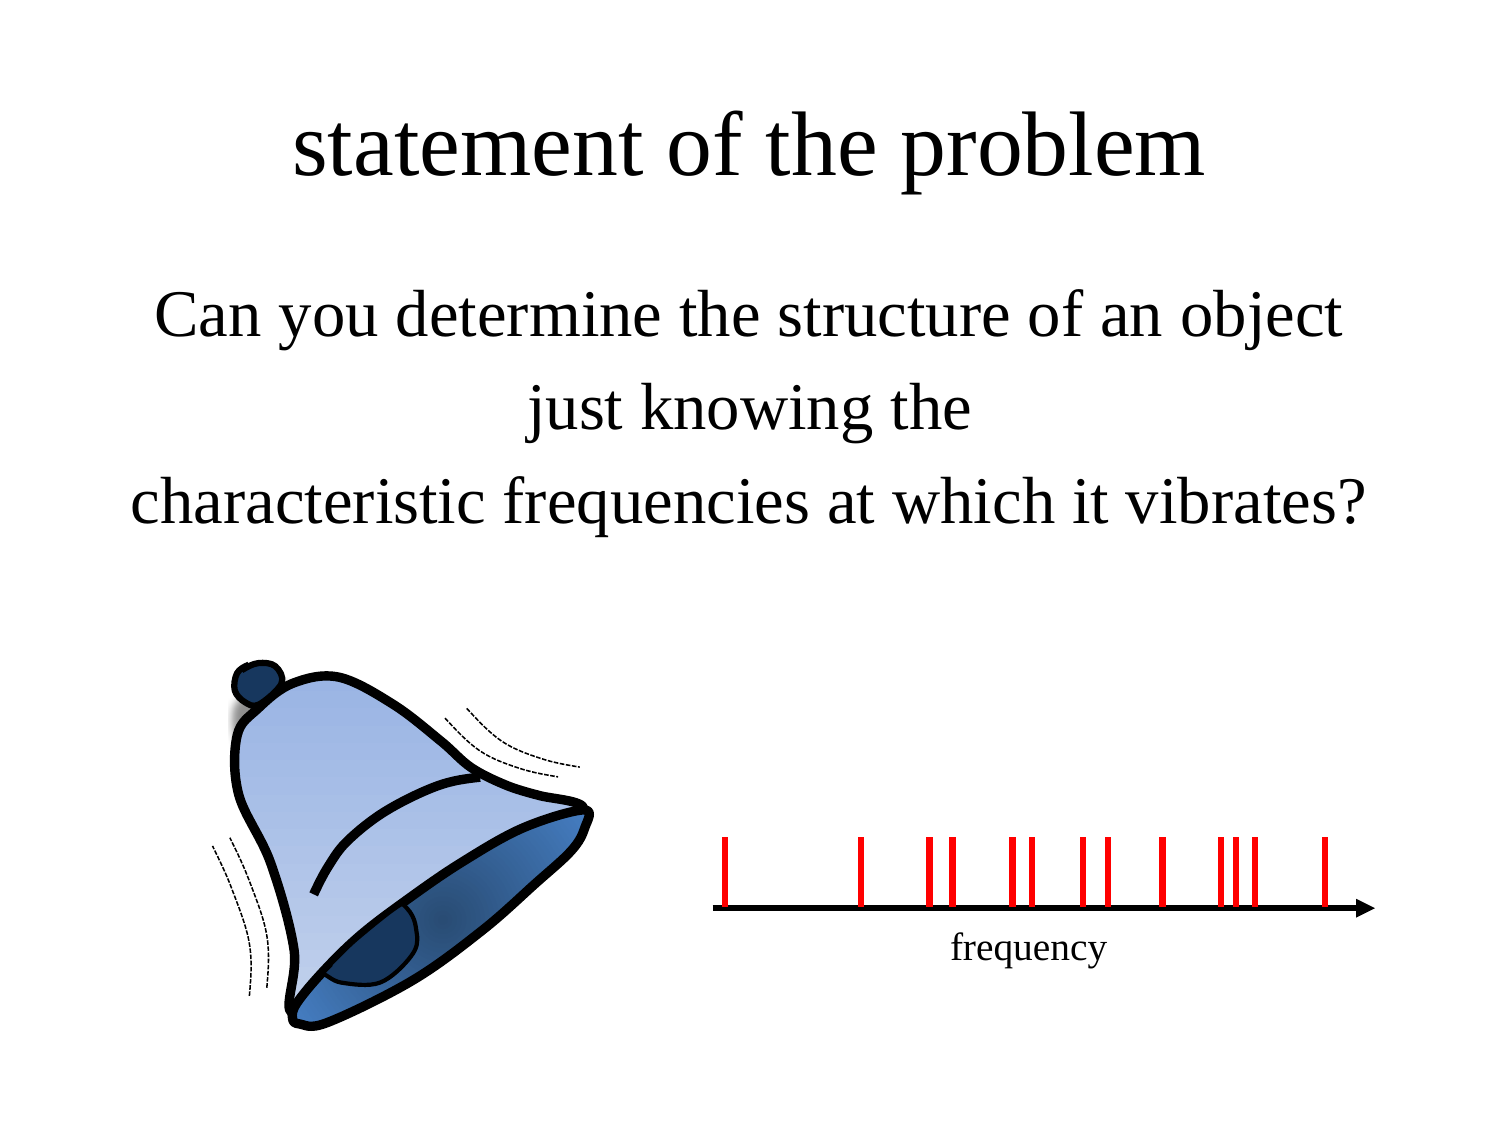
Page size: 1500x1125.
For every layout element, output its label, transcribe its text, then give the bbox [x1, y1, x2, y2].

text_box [212, 662, 595, 1030]
list Can you determine the structure of an object just knowing the characteristic frequencies at which it vibrates? [75, 262, 1425, 600]
title statement of the problem [75, 45, 1425, 233]
text_box frequency [753, 917, 1304, 977]
